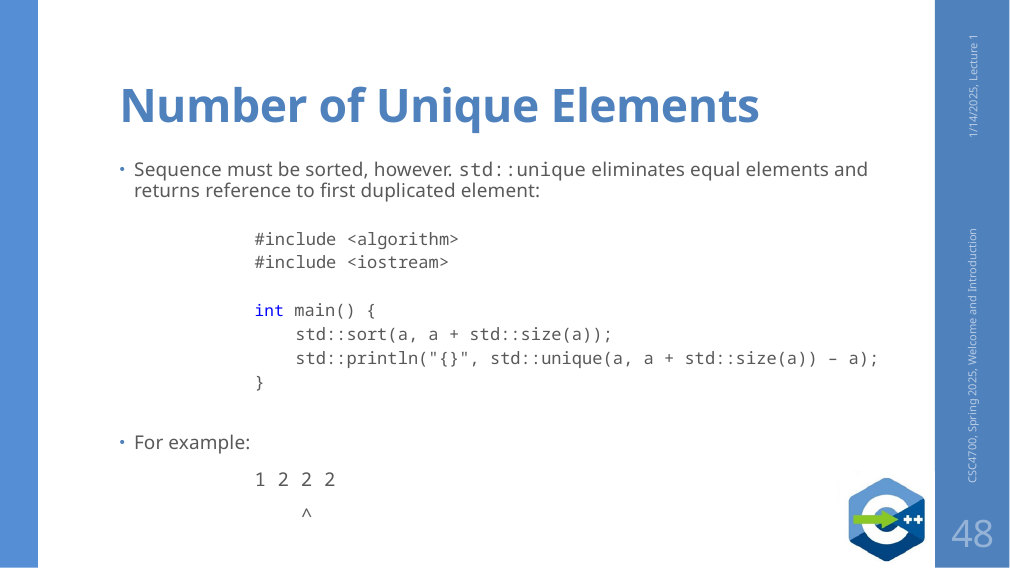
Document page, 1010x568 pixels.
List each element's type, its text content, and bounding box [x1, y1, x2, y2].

slide_number 48 [934, 510, 1010, 561]
picture [838, 471, 935, 568]
list Sequence must be sorted, however. std::unique eliminates equal elements and returns reference to first duplicated element: #include <algorithm> #include <iostream> int main() { std::sort(a, a + std::size(a)); std::println("{}", std::unique(a, a + std::size(a)) – a); } For example: 1 2 2 2 ^ [104, 151, 896, 543]
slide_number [957, 19, 988, 177]
title Number of Unique Elements [104, 24, 907, 140]
footer CSC4700, Spring 2025, Welcome and Introduction [957, 201, 988, 499]
